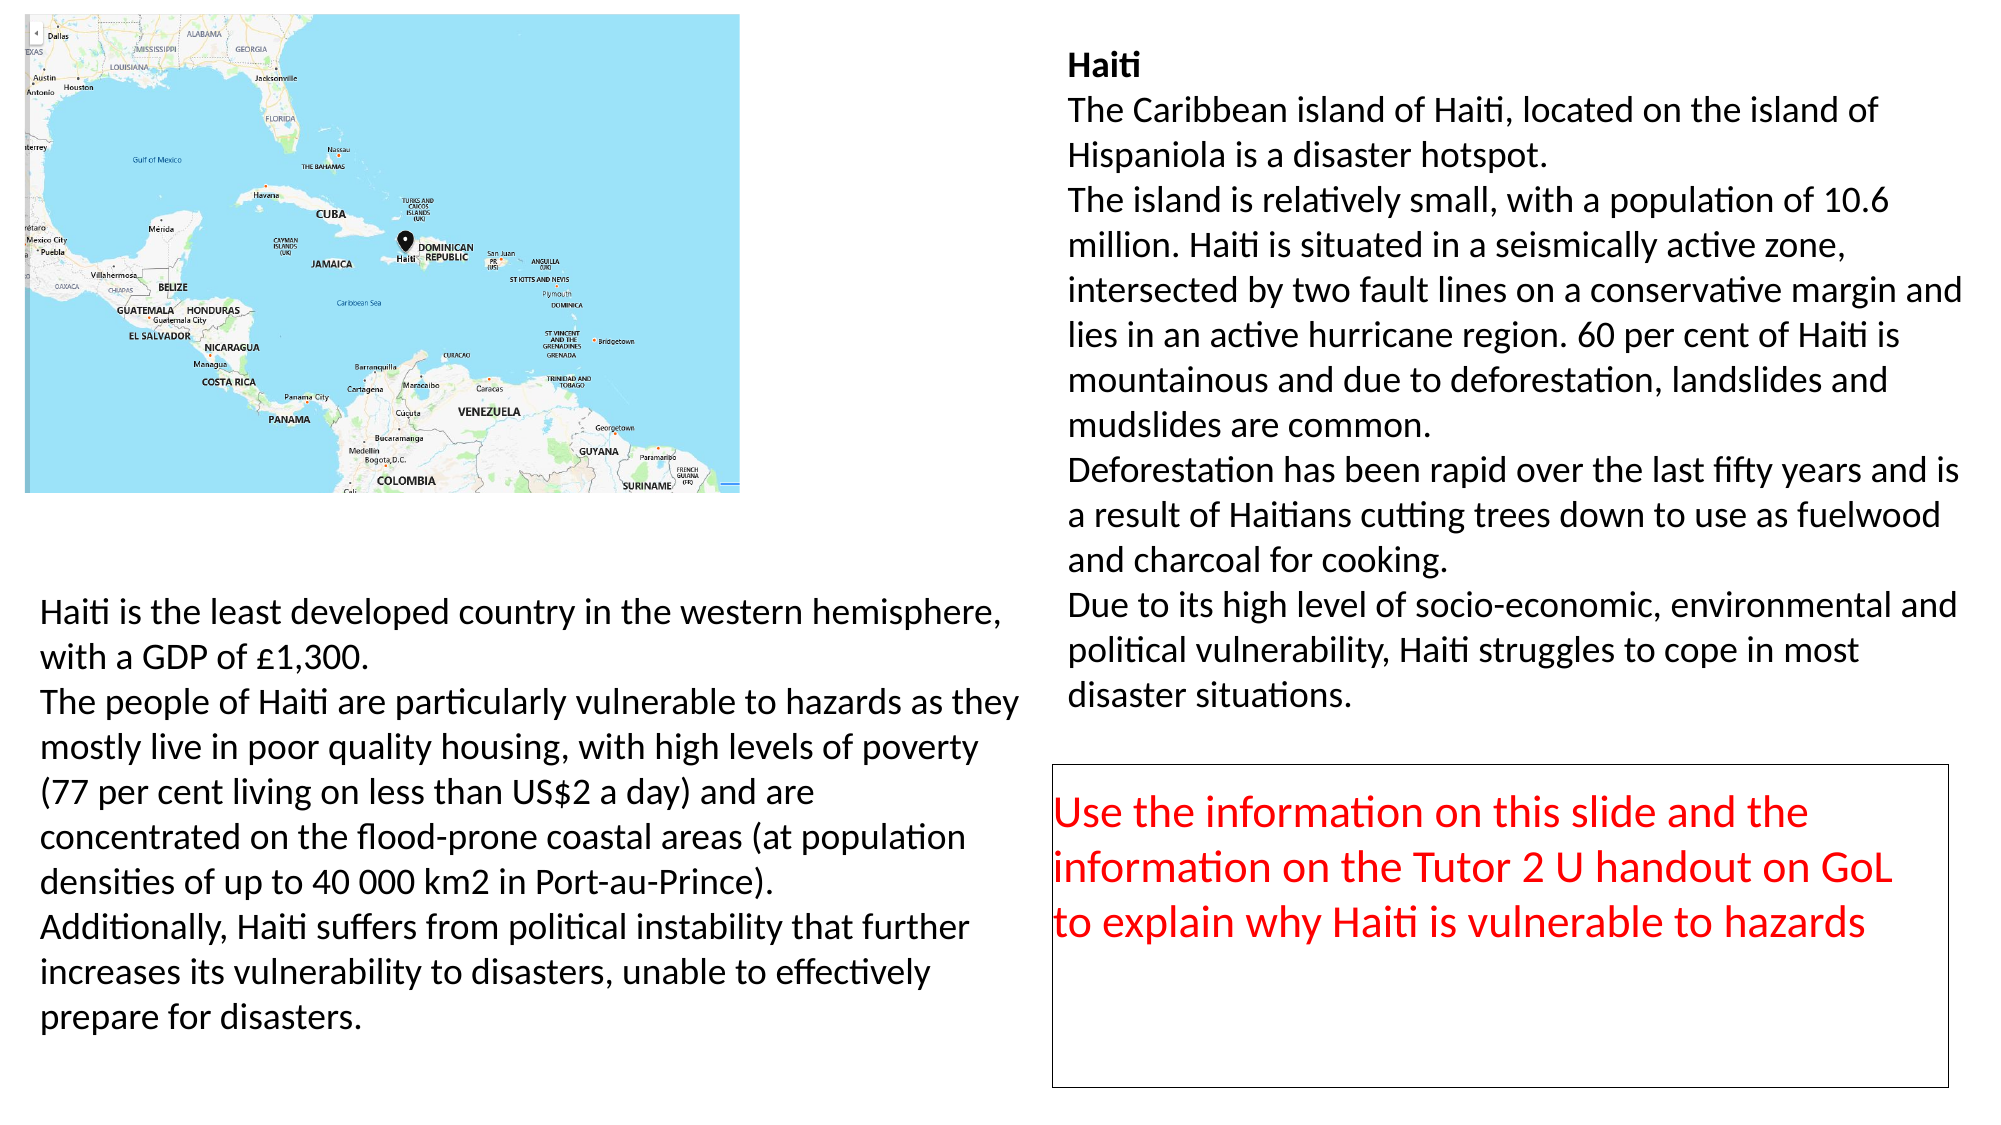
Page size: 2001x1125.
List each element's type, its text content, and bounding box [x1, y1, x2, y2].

text_box Haiti is the least developed country in the western hemisphere, with a GDP of £1,300. The people of Haiti are particularly vulnerable to hazards as they mostly live in poor quality housing, with high levels of poverty (77 per cent living on less than US$2 a day) and are concentrated on the flood-prone coastal areas (at population densities of up to 40 000 km2 in Port-au-Prince). Additionally, Haiti suffers from political instability that further increases its vulnerability to disasters, unable to effectively prepare for disasters. [24, 579, 1039, 1090]
text_box [1052, 764, 1949, 774]
text_box Use the information on this slide and the information on the Tutor 2 U handout on GoL to explain why Haiti is vulnerable to hazards [1038, 774, 1949, 955]
text_box Haiti The Caribbean island of Haiti, located on the island of Hispaniola is a disaster hotspot. The island is relatively small, with a population of 10.6 million. Haiti is situated in a seismically active zone, intersected by two fault lines on a conservative margin and lies in an active hurricane region. 60 per cent of Haiti is mountainous and due to deforestation, landslides and mudslides are common. Deforestation has been rapid over the last fifty years and is a result of Haitians cutting trees down to use as fuelwood and charcoal for cooking. Due to its high level of socio-economic, environmental and political vulnerability, Haiti struggles to cope in most disaster situations. [1052, 32, 1981, 768]
text_box [1052, 955, 1949, 1088]
picture [24, 13, 740, 493]
